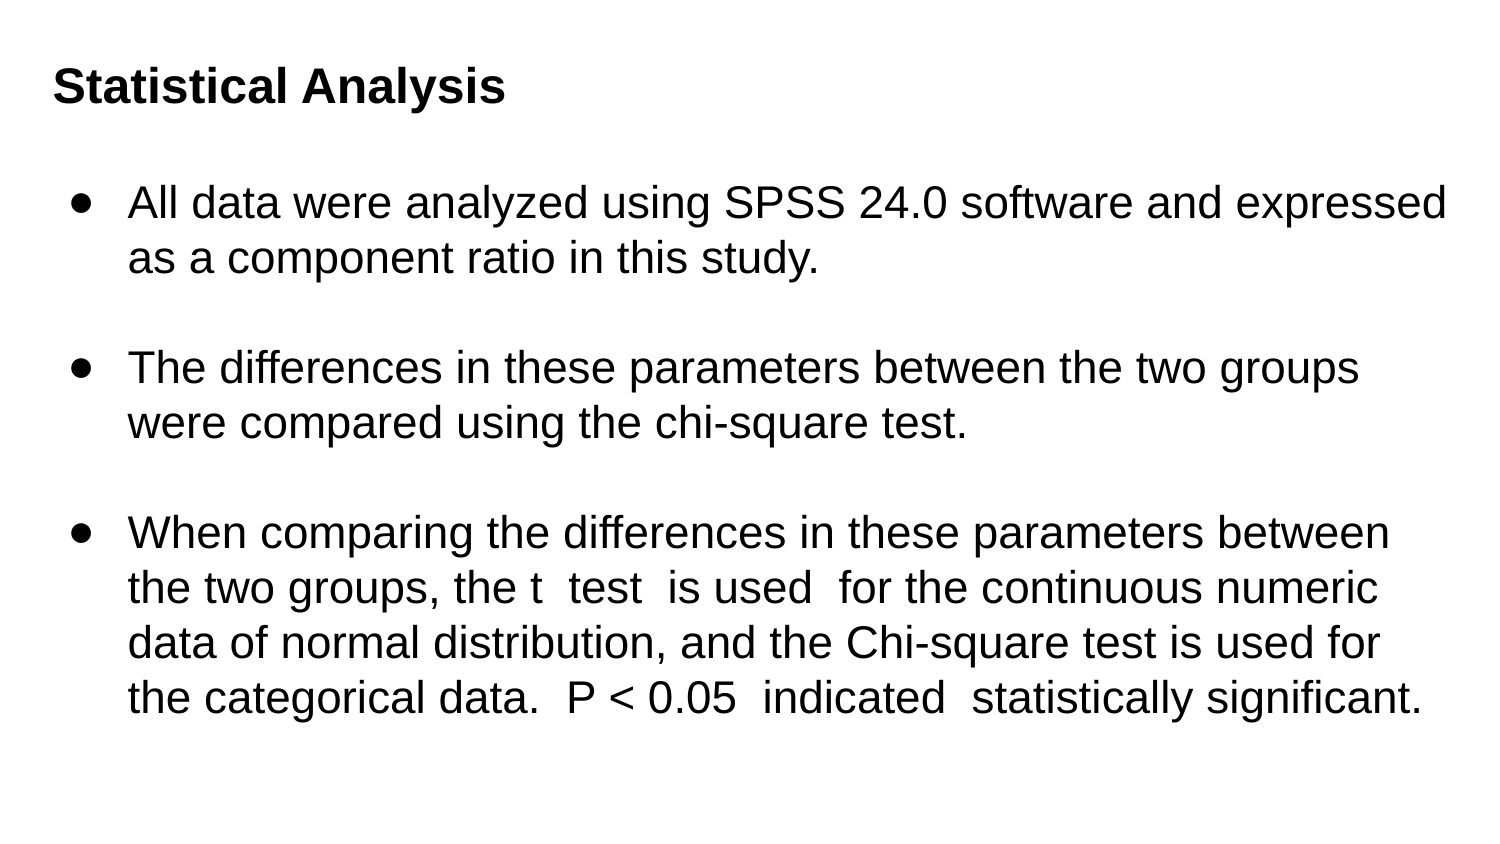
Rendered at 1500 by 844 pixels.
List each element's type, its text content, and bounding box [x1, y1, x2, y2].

text_box Statistical Analysis All data were analyzed using SPSS 24.0 software and expressed as a component ratio in this study. The differences in these parameters between the two groups were compared using the chi-square test. When comparing the differences in these parameters between the two groups, the t test is used for the continuous numeric data of normal distribution, and the Chi-square test is used for the categorical data. P < 0.05 indicated statistically significant. [37, 38, 1471, 844]
